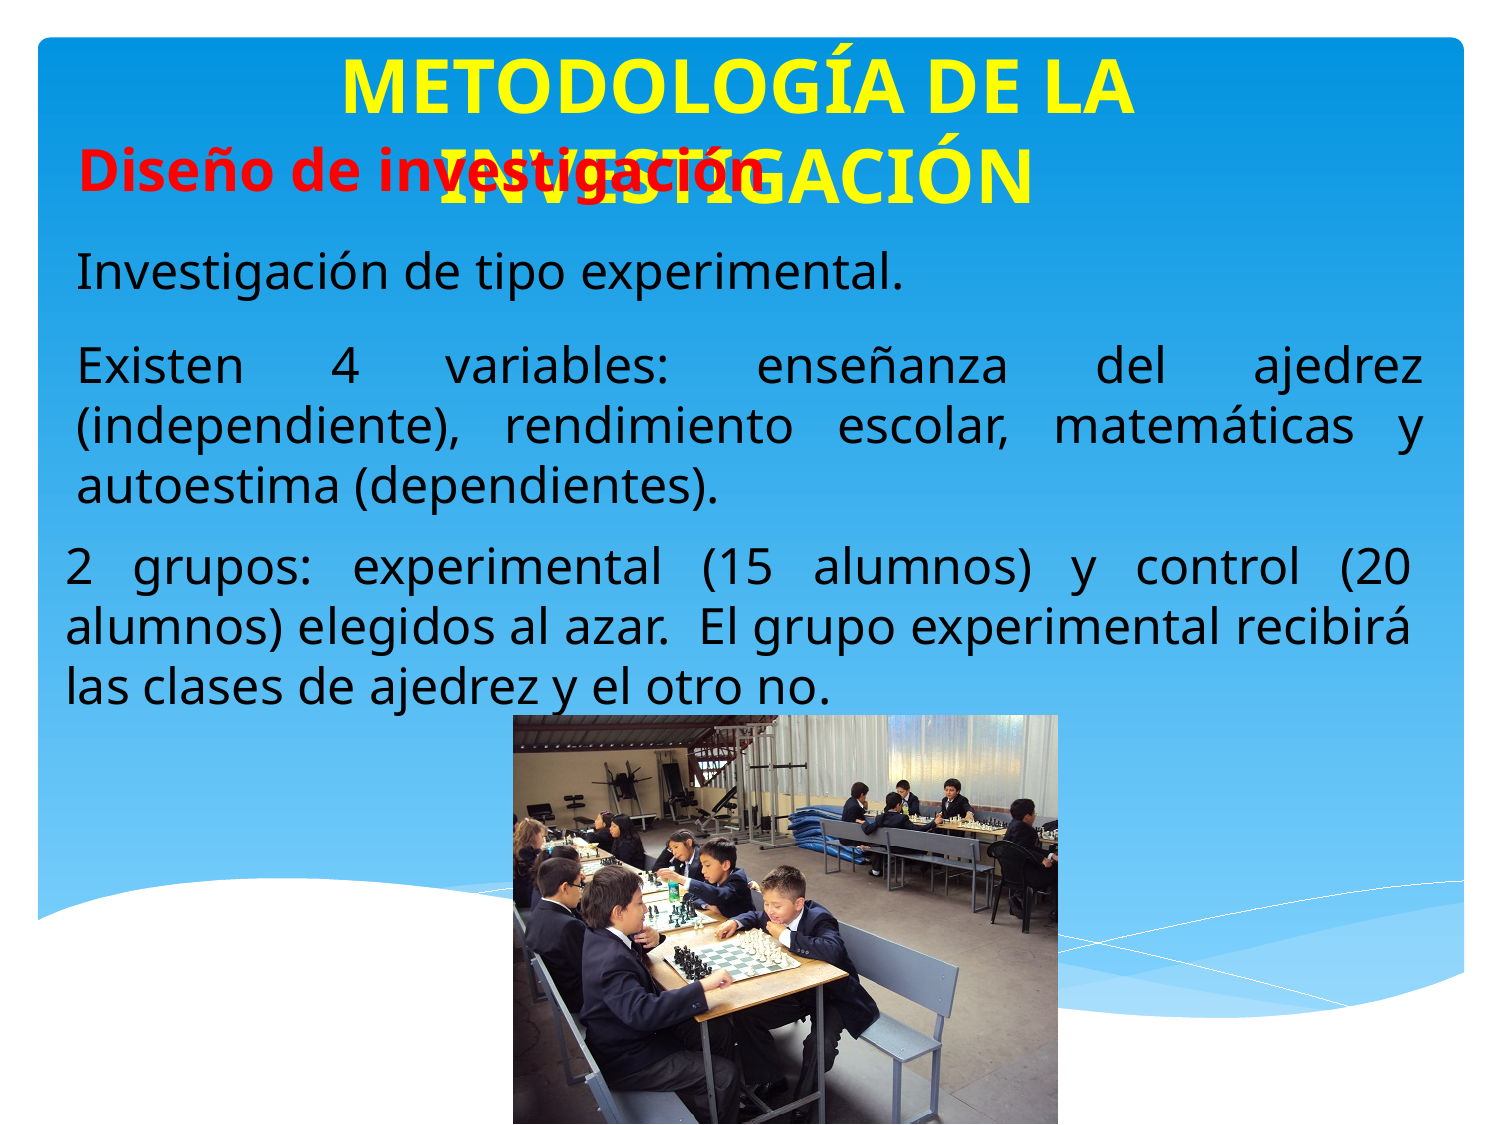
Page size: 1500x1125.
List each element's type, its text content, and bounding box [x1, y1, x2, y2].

text_box 2 grupos: experimental (15 alumnos) y control (20 alumnos) elegidos al azar. El grupo experimental recibirá las clases de ajedrez y el otro no. [64, 527, 1424, 728]
text_box Existen 4 variables: enseñanza del ajedrez (independiente), rendimiento escolar, matemáticas y autoestima (dependientes). [76, 326, 1436, 563]
text_box METODOLOGÍA DE LA INVESTIGACIÓN [53, 30, 1424, 226]
picture [513, 715, 1058, 1124]
text_box Diseño de investigación [77, 125, 1424, 220]
text_box Investigación de tipo experimental. [76, 231, 1436, 315]
